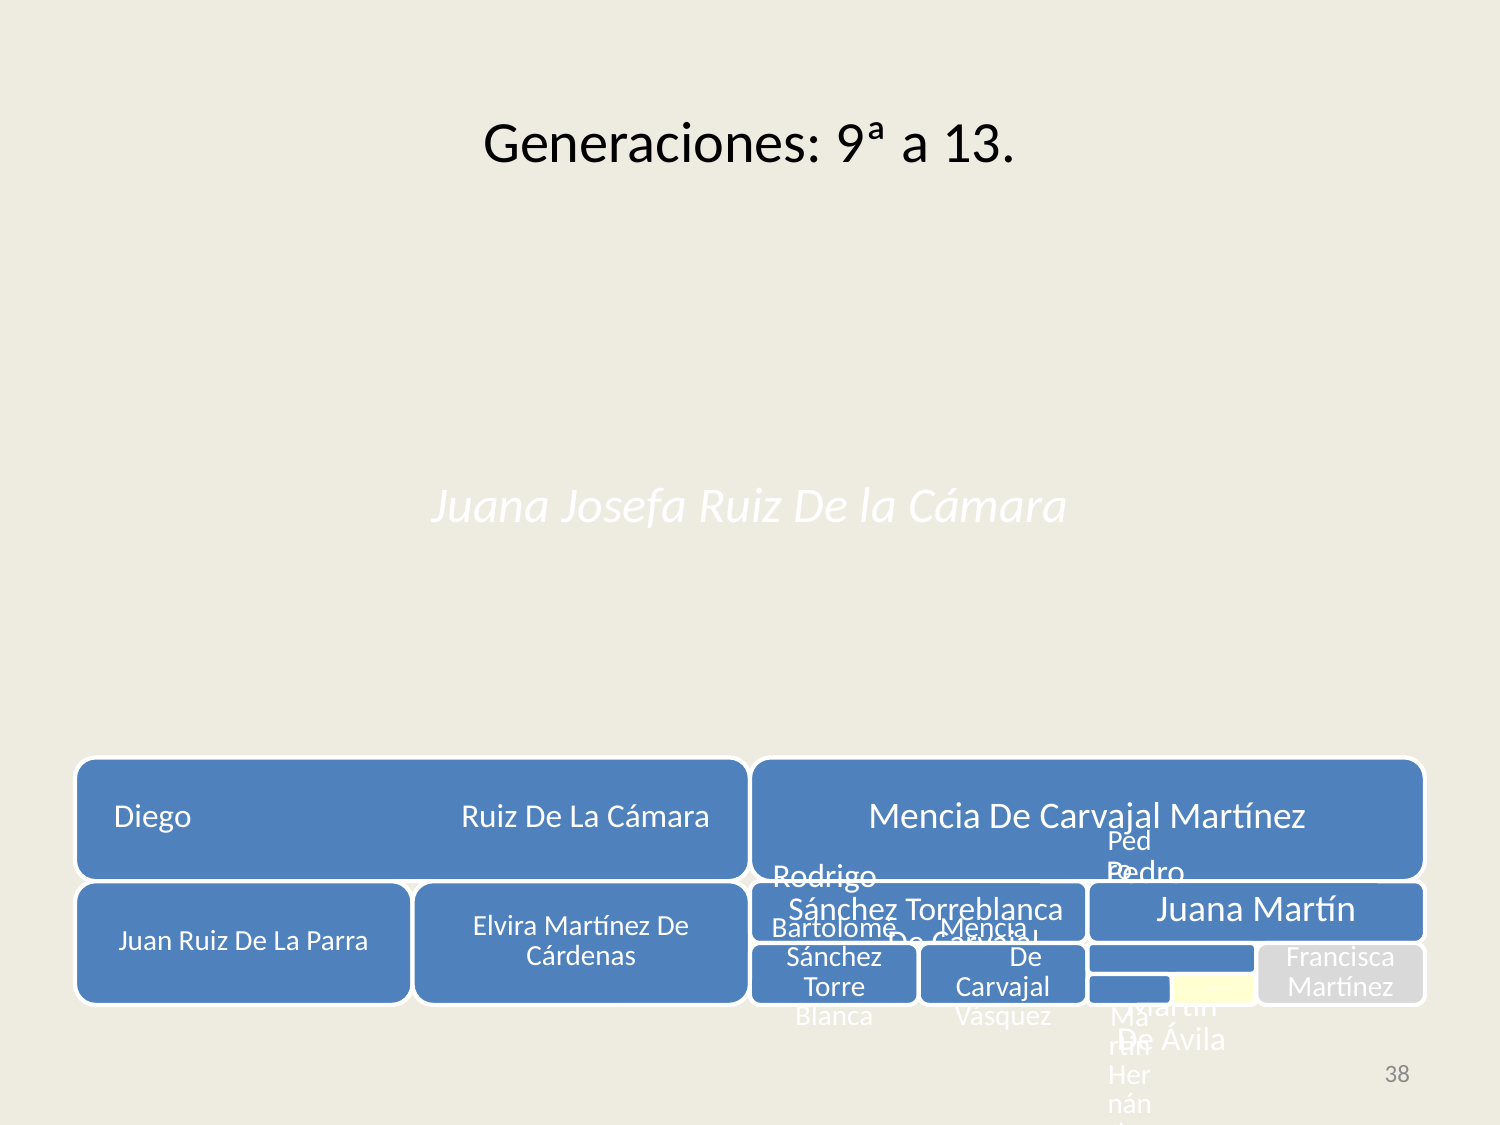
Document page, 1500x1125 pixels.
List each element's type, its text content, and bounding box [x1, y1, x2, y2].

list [74, 262, 1426, 1006]
slide_number 38 [1074, 1042, 1425, 1103]
title Generaciones: 9ª a 13. [75, 45, 1425, 233]
